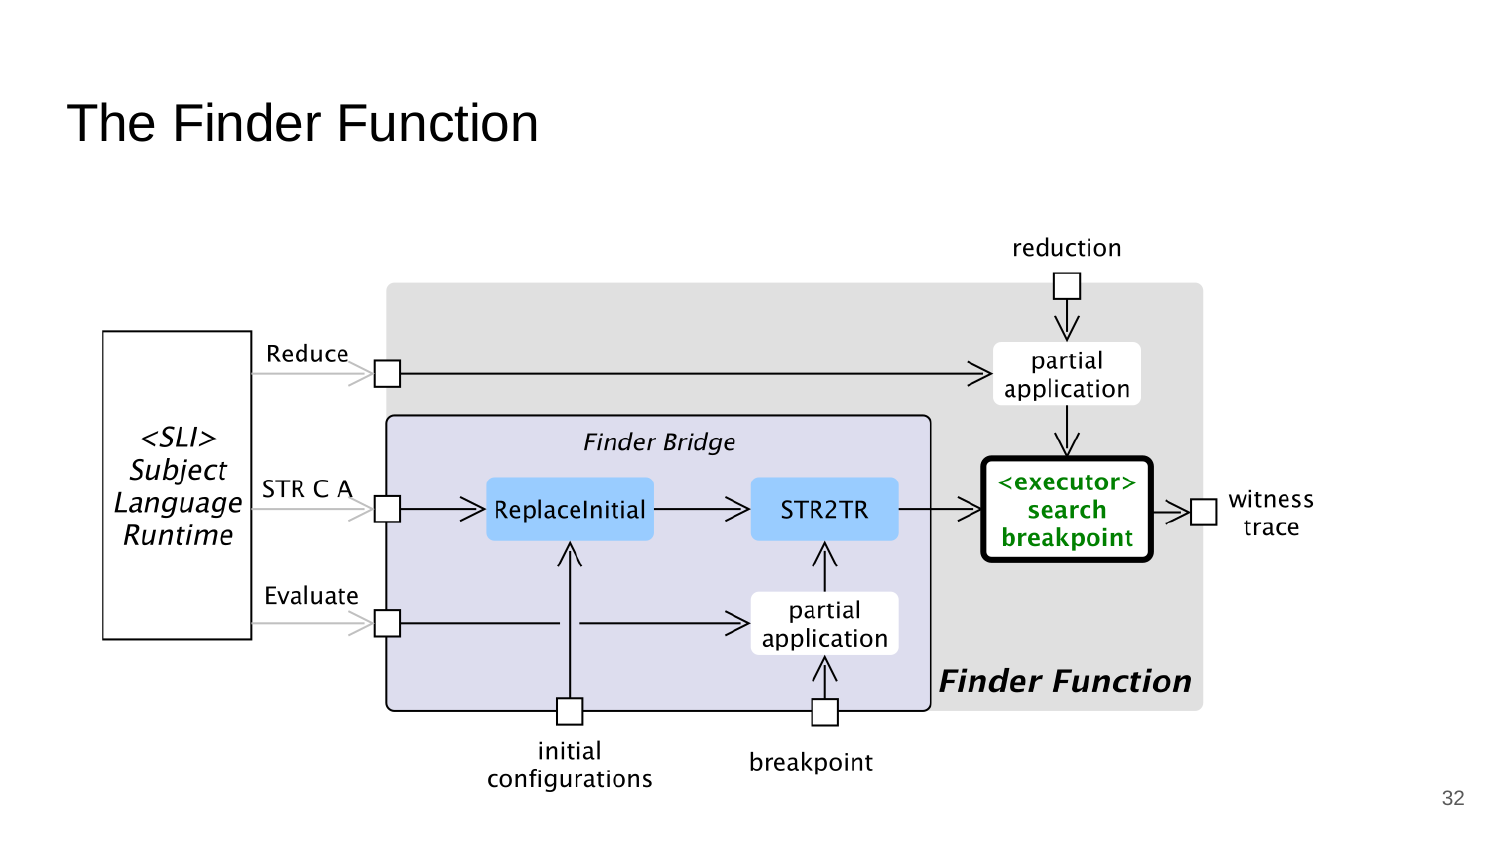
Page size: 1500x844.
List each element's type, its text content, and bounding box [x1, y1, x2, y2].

slide_number 32 [1389, 764, 1480, 830]
picture [24, 191, 1365, 813]
title The Finder Function [51, 72, 1449, 167]
